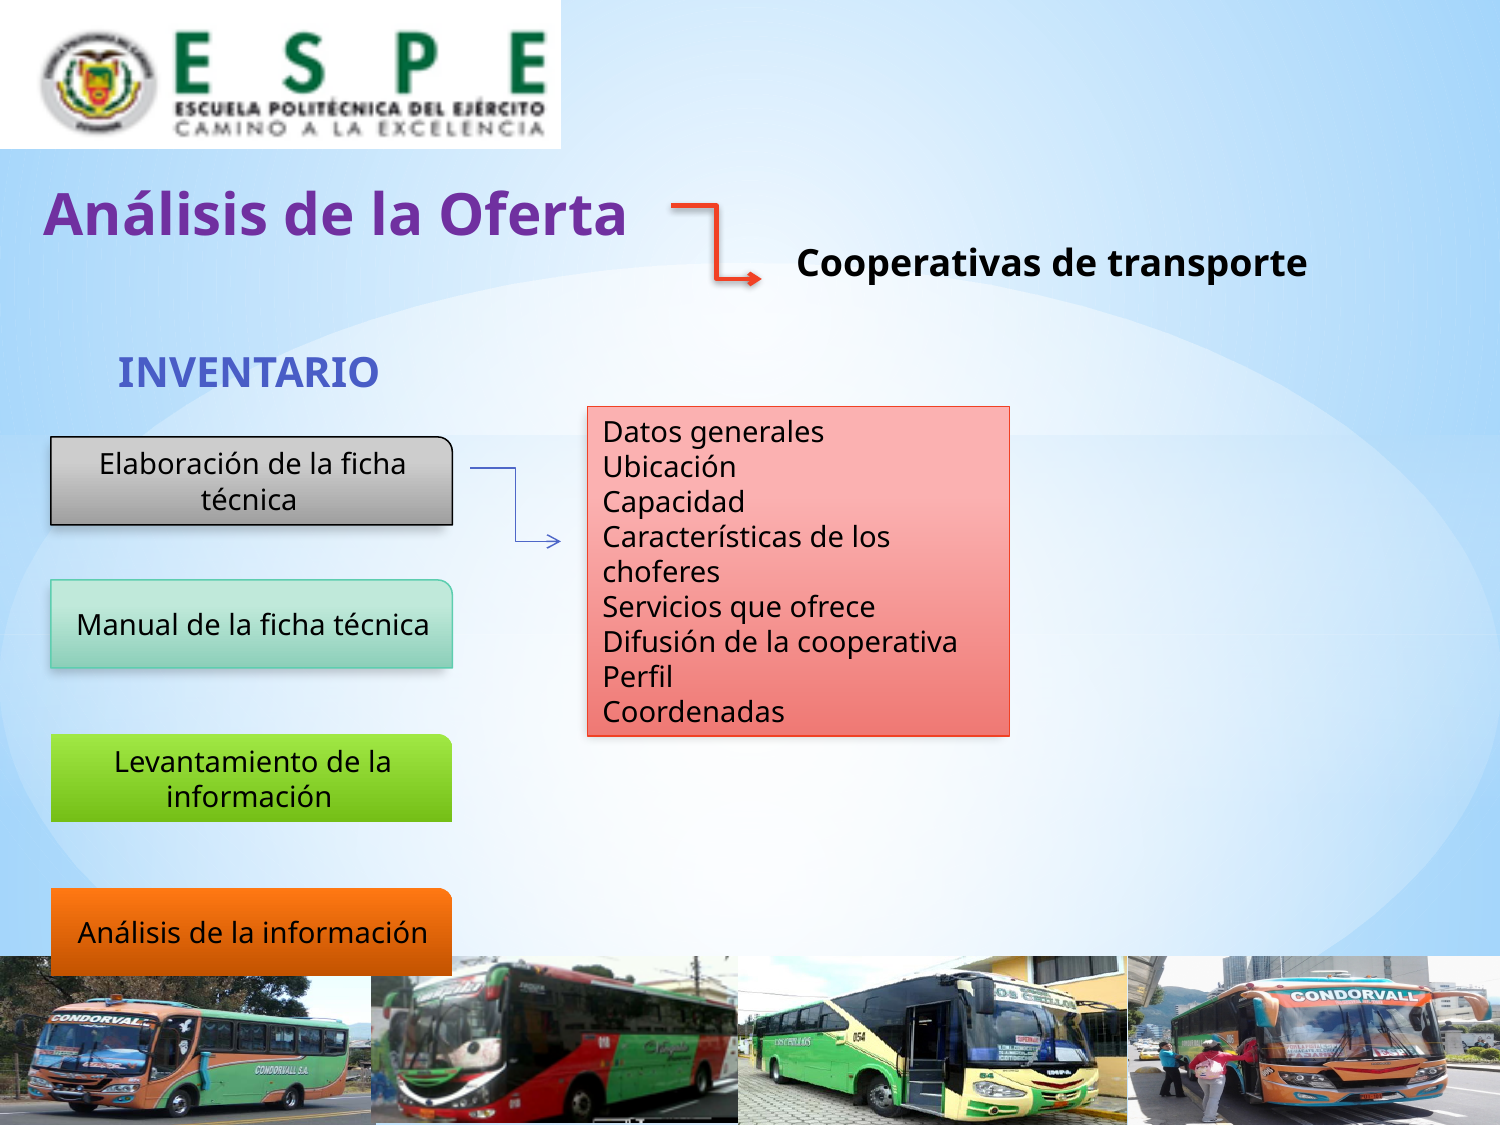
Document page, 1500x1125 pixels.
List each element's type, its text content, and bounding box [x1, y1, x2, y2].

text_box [670, 205, 762, 280]
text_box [470, 467, 562, 542]
picture [0, 956, 1500, 1125]
text_box Datos generales Ubicación Capacidad Características de los choferes Servicios que ofrece Difusión de la cooperativa Perfil Coordenadas [587, 406, 1010, 737]
text_box Cooperativas de transporte [781, 231, 1324, 292]
picture [0, 0, 562, 150]
text_box Análisis de la Oferta [29, 169, 644, 255]
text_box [50, 337, 453, 977]
